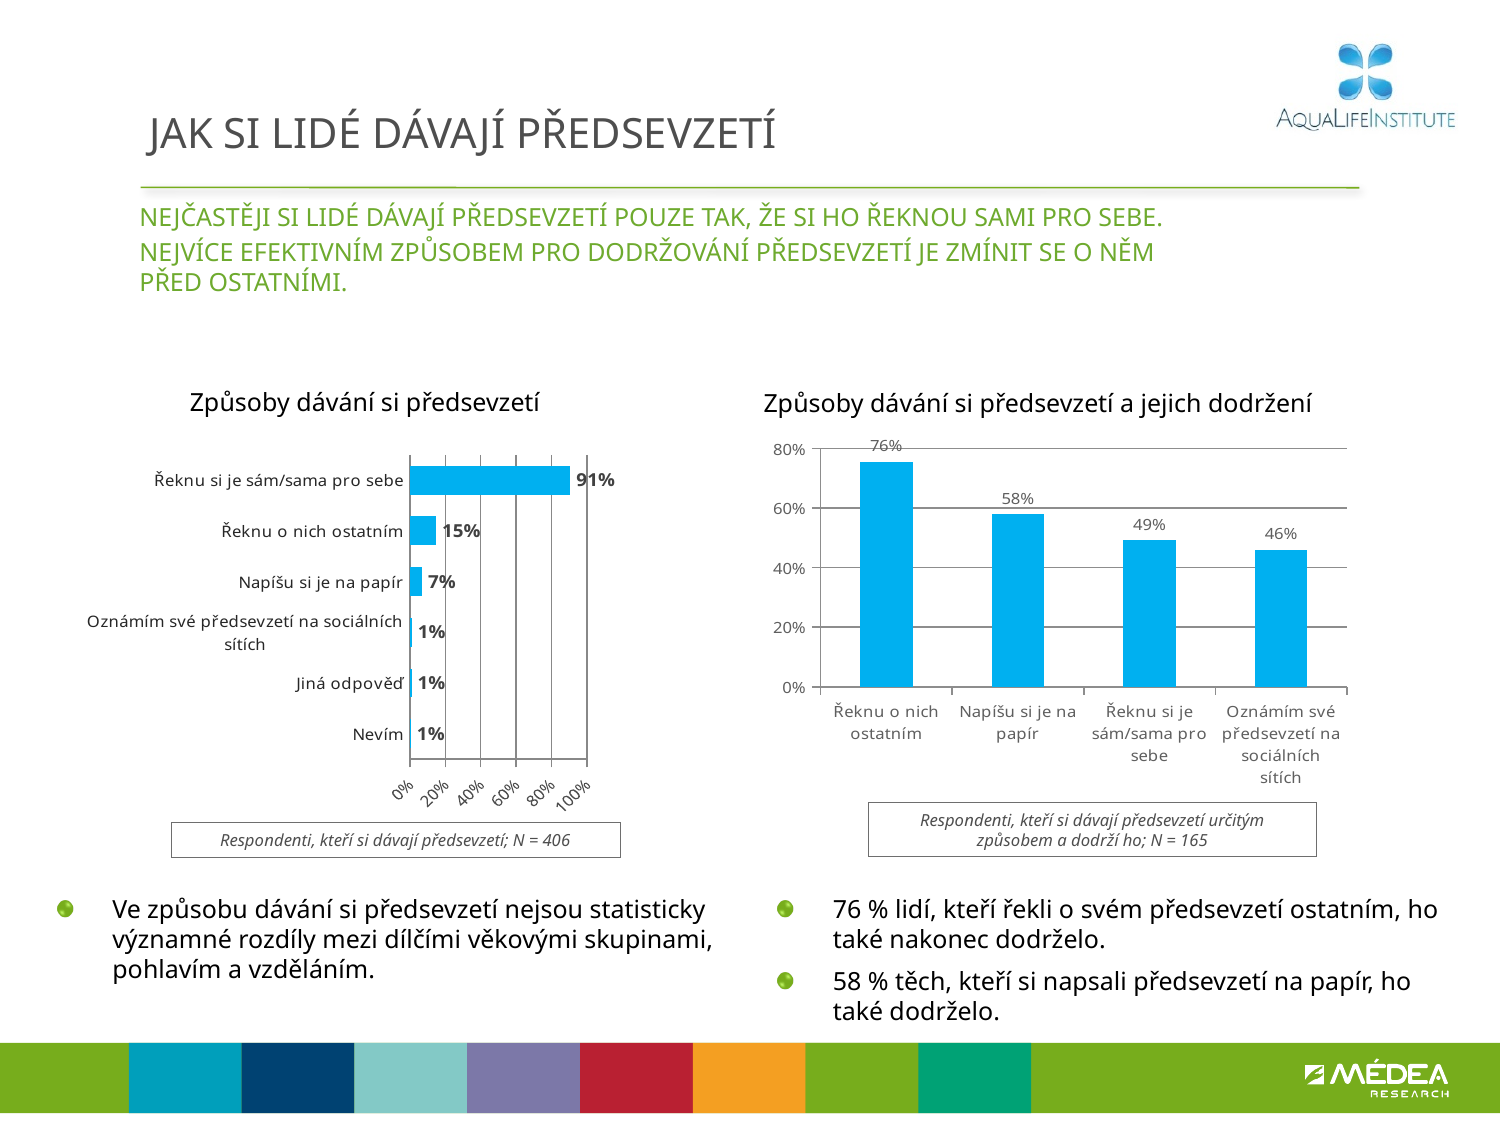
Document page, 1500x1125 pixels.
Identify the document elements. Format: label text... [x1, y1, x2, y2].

text_box 76 % lidí, kteří řekli o svém předsevzetí ostatním, ho také nakonec dodrželo. 58 % těch, kteří si napsali předsevzetí na papír, ho také dodrželo. [761, 886, 1459, 1033]
picture [776, 899, 794, 918]
picture [1253, 30, 1483, 138]
picture [776, 971, 794, 990]
text_box Respondenti, kteří si dávají předsevzetí; N = 406 [171, 830, 621, 858]
picture [56, 899, 74, 918]
chart [749, 420, 1377, 788]
text_box Způsoby dávání si předsevzetí [175, 378, 859, 424]
text_box Ve způsobu dávání si předsevzetí nejsou statisticky významné rozdíly mezi dílčími věkovými skupinami, pohlavím a vzděláním. [41, 886, 739, 991]
text_box Způsoby dávání si předsevzetí a jejich dodržení [748, 379, 1432, 425]
chart [52, 415, 633, 818]
text_box Nejčastěji si lidé dávají předsevzetí pouze tak, že si ho řeknou sami pro sebe. Nejvíce efektivním způsobem pro dodržování předsevzetí je zmínit se o něm před ostatními. [124, 194, 1377, 277]
text_box Respondenti, kteří si dávají předsevzetí určitým způsobem a dodrží ho; N = 165 [868, 802, 1317, 857]
title JAK SI LIDÉ DÁVAJÍ PŘEDSEVZETÍ [134, 93, 1465, 171]
